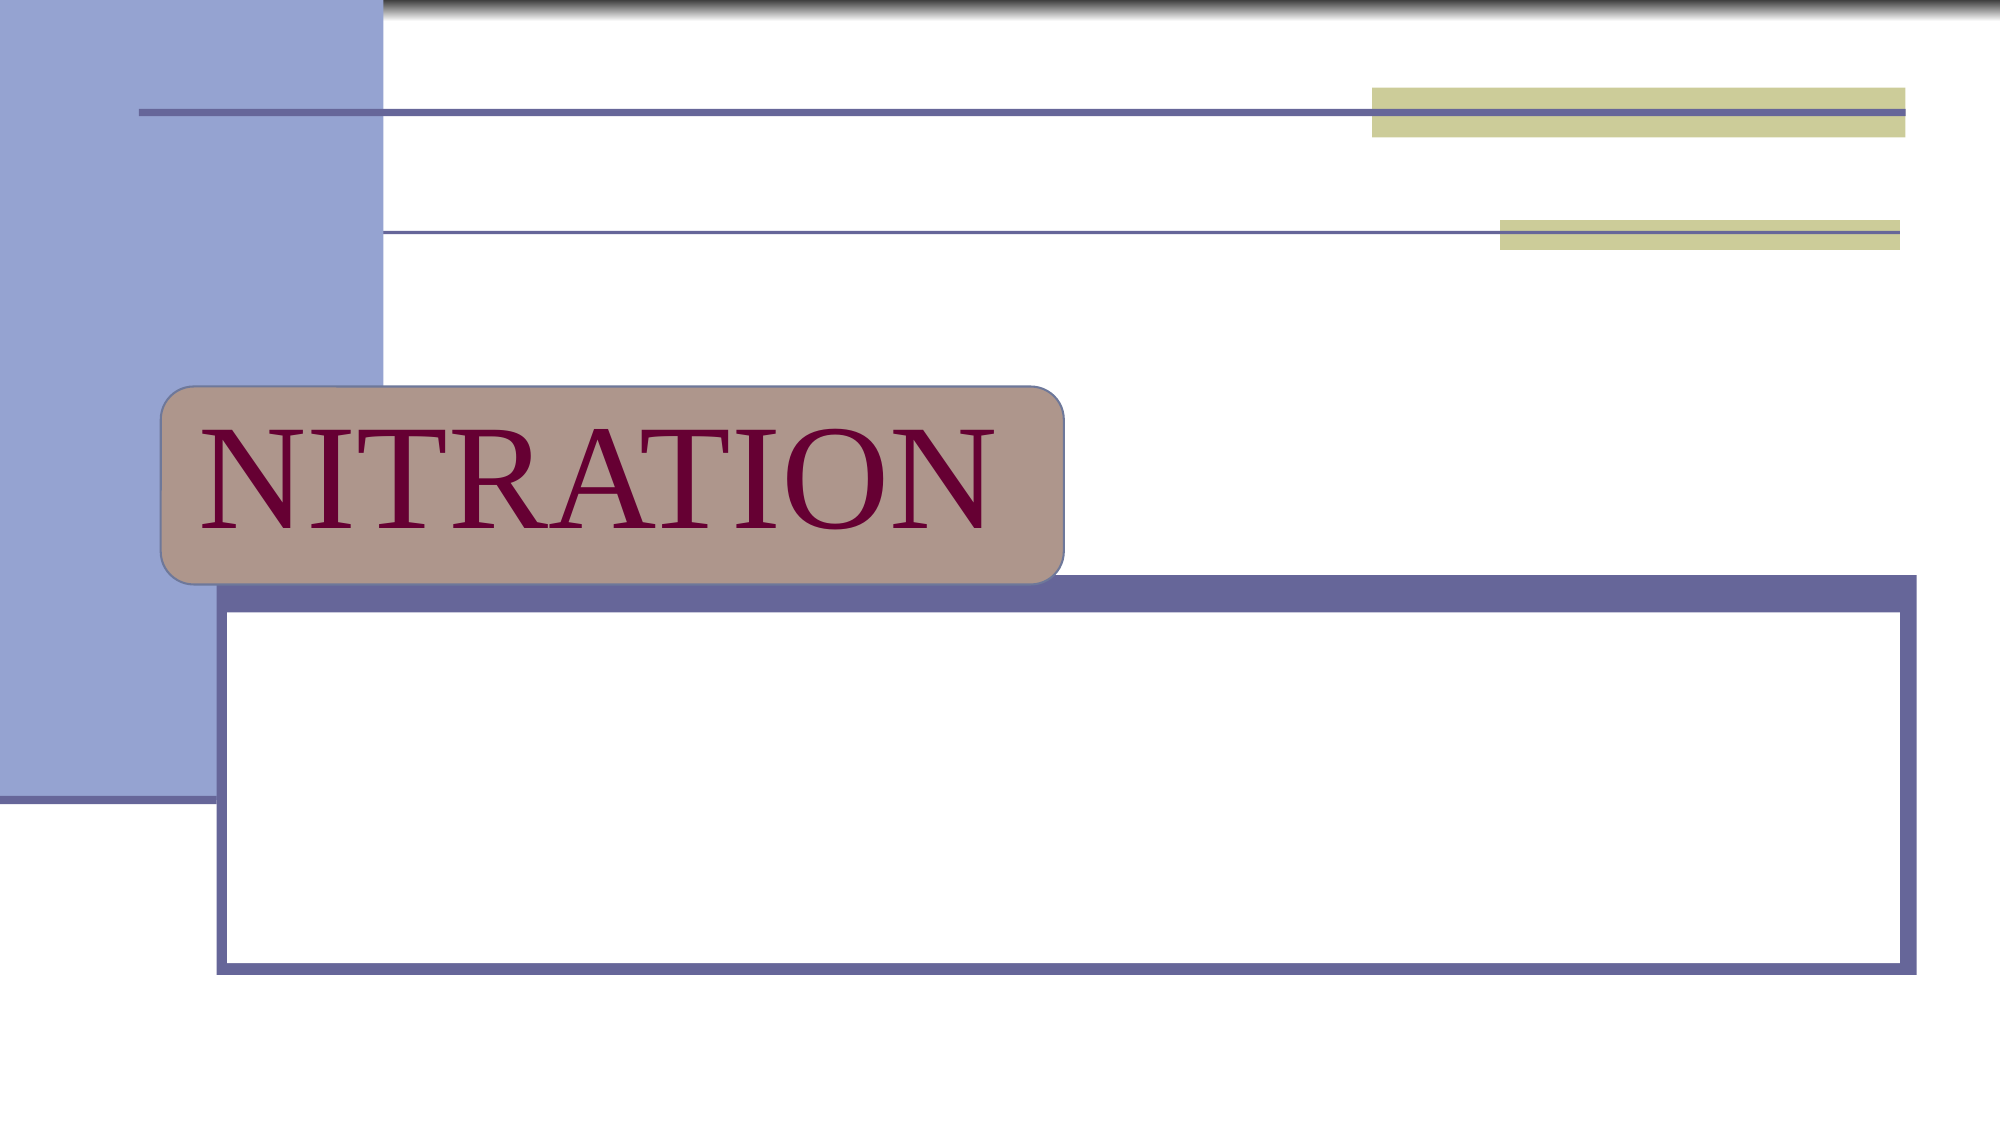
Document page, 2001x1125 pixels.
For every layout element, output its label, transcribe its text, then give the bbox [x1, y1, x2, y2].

title NITRATION [183, 287, 1634, 650]
text_box [159, 387, 183, 584]
